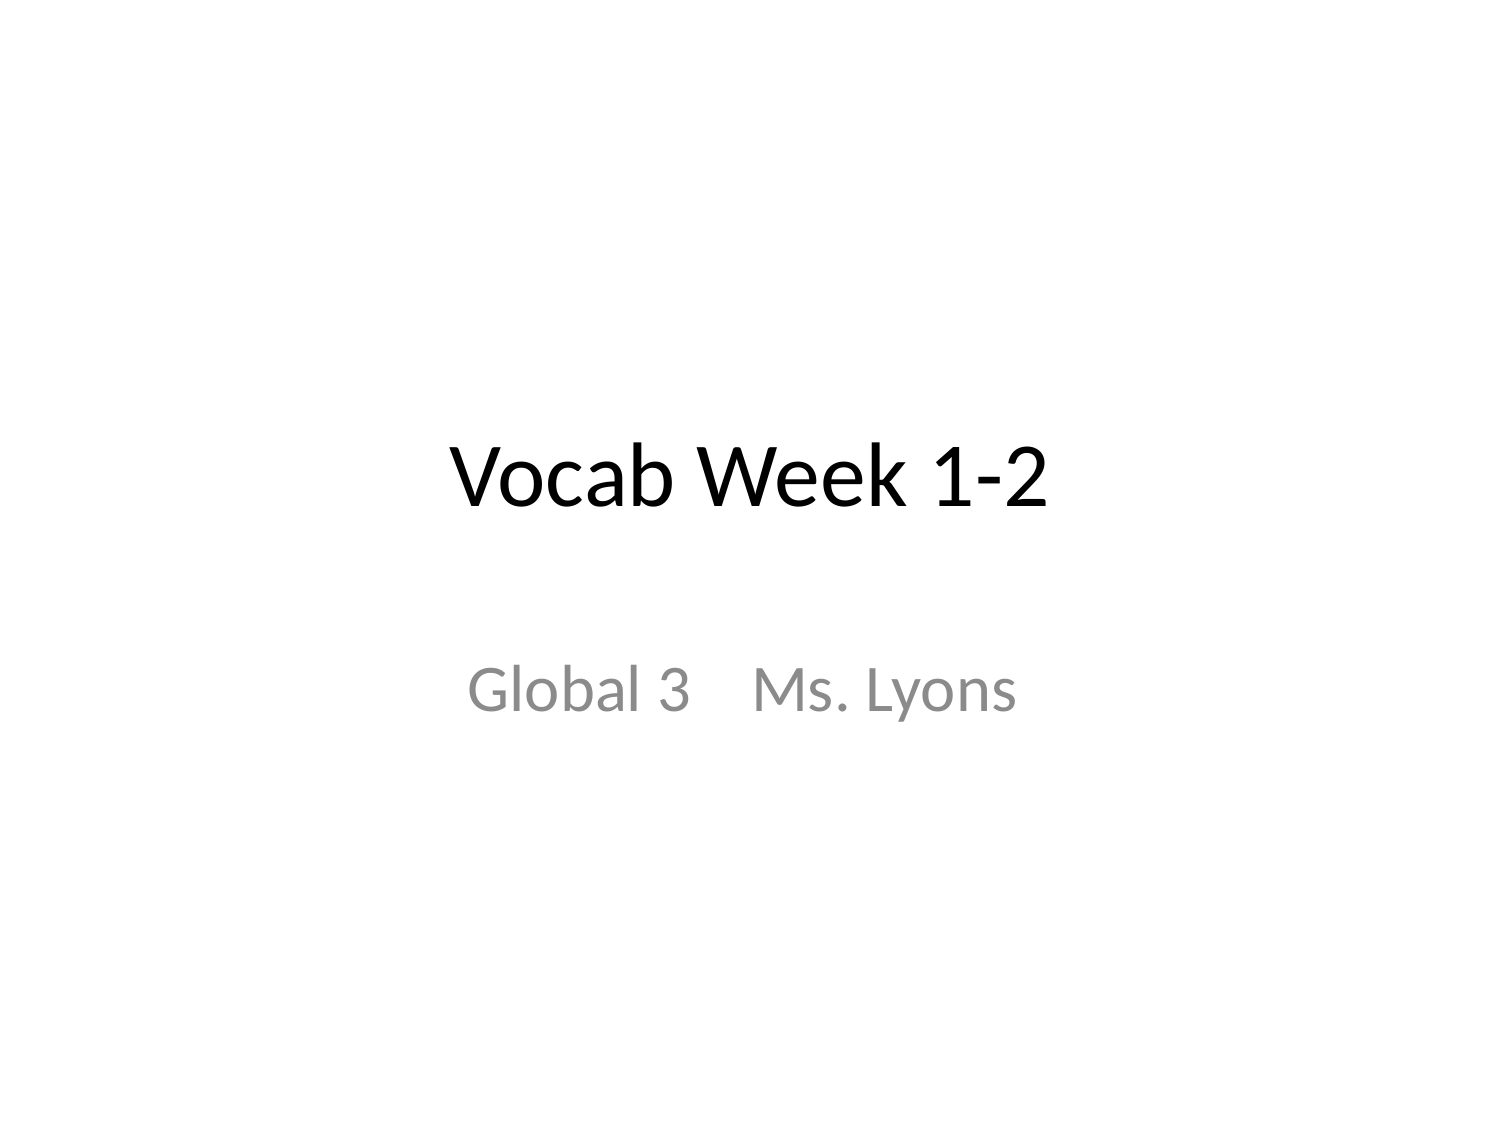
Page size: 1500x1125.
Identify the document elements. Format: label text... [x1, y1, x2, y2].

subtitle Global 3 Ms. Lyons [225, 637, 1275, 925]
title Vocab Week 1-2 [112, 349, 1388, 591]
